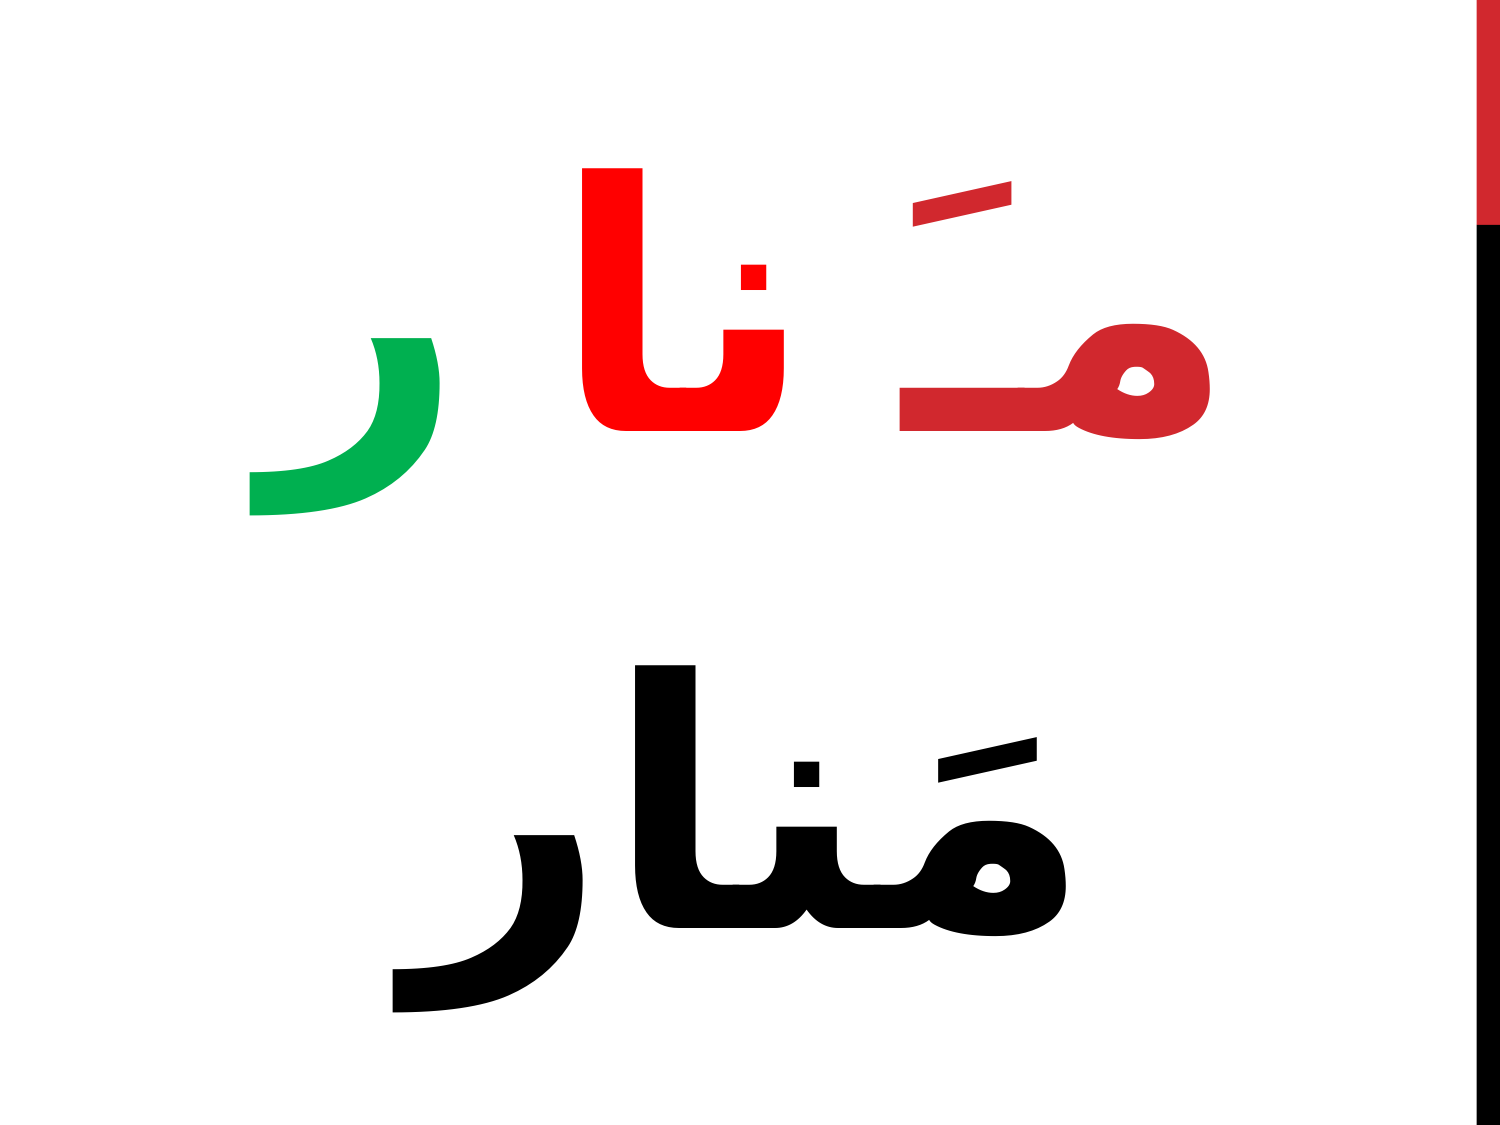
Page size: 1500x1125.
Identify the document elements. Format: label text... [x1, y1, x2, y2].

list مـَ نا ر مَنار [75, 78, 1425, 1005]
